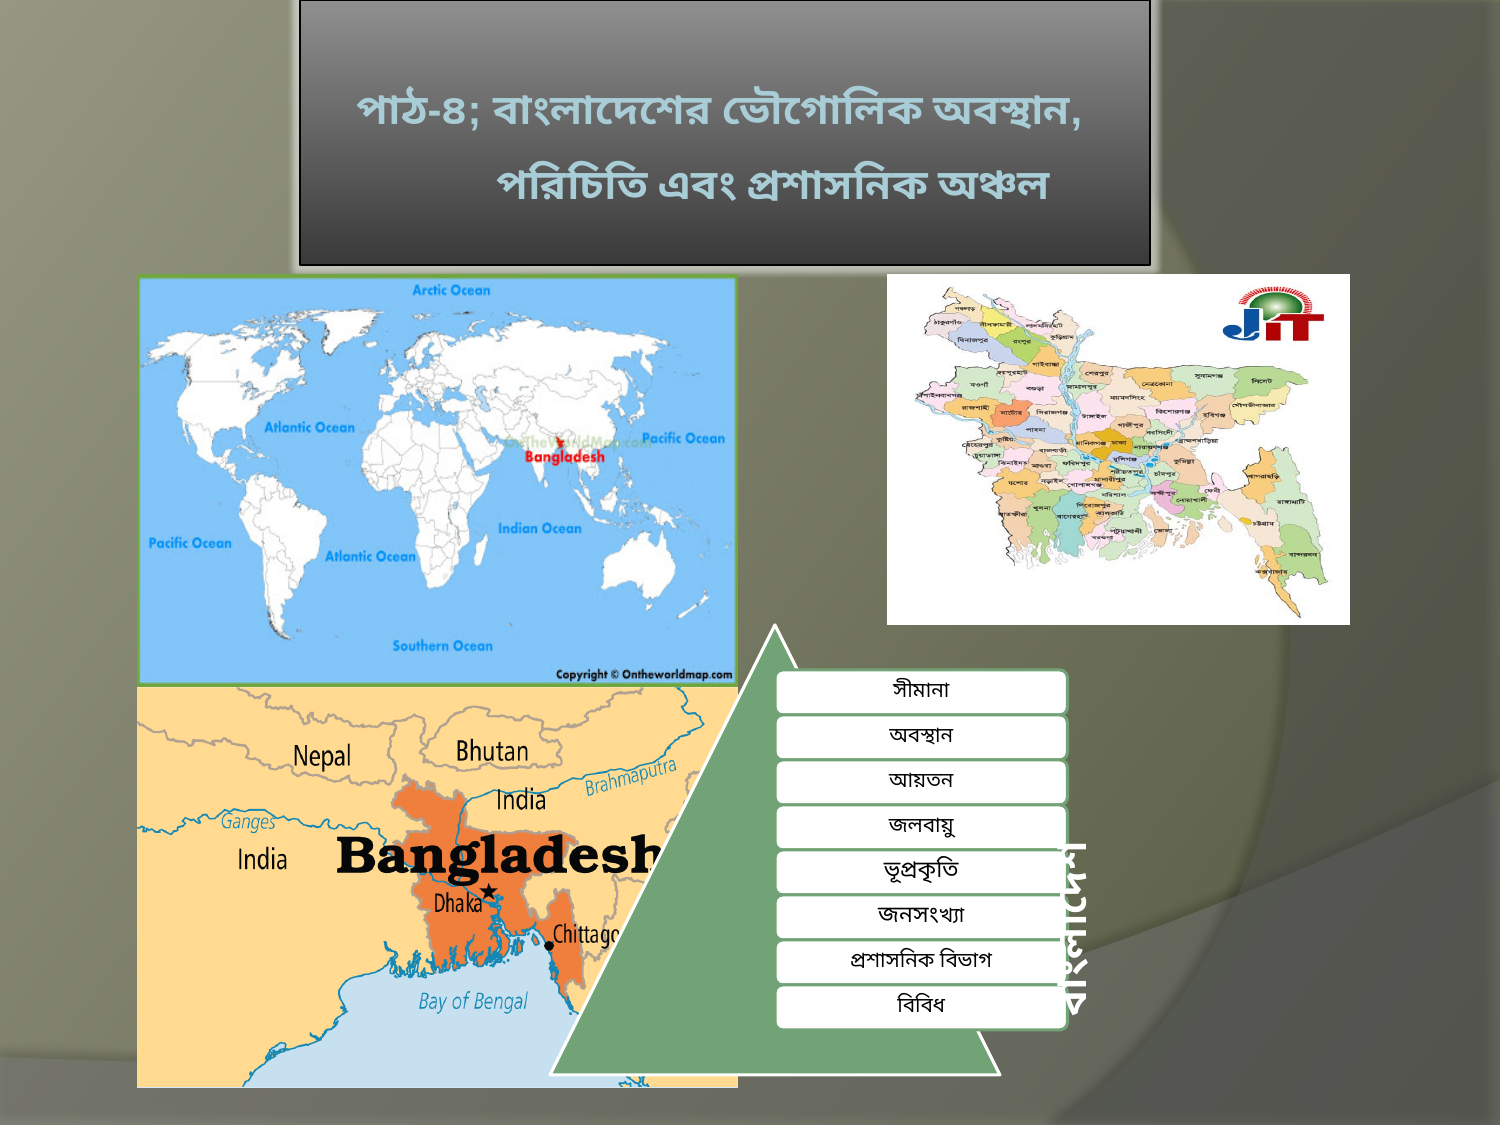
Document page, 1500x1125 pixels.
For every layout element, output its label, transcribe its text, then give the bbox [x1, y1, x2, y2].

picture [137, 274, 738, 680]
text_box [549, 624, 1500, 1076]
picture [137, 687, 738, 1088]
text_box পাঠ-৪; বাংলাদেশের ভৌগোলিক অবস্থান, পরিচিতি এবং প্রশাসনিক অঞ্চল [299, 0, 1151, 266]
picture [887, 274, 1351, 619]
